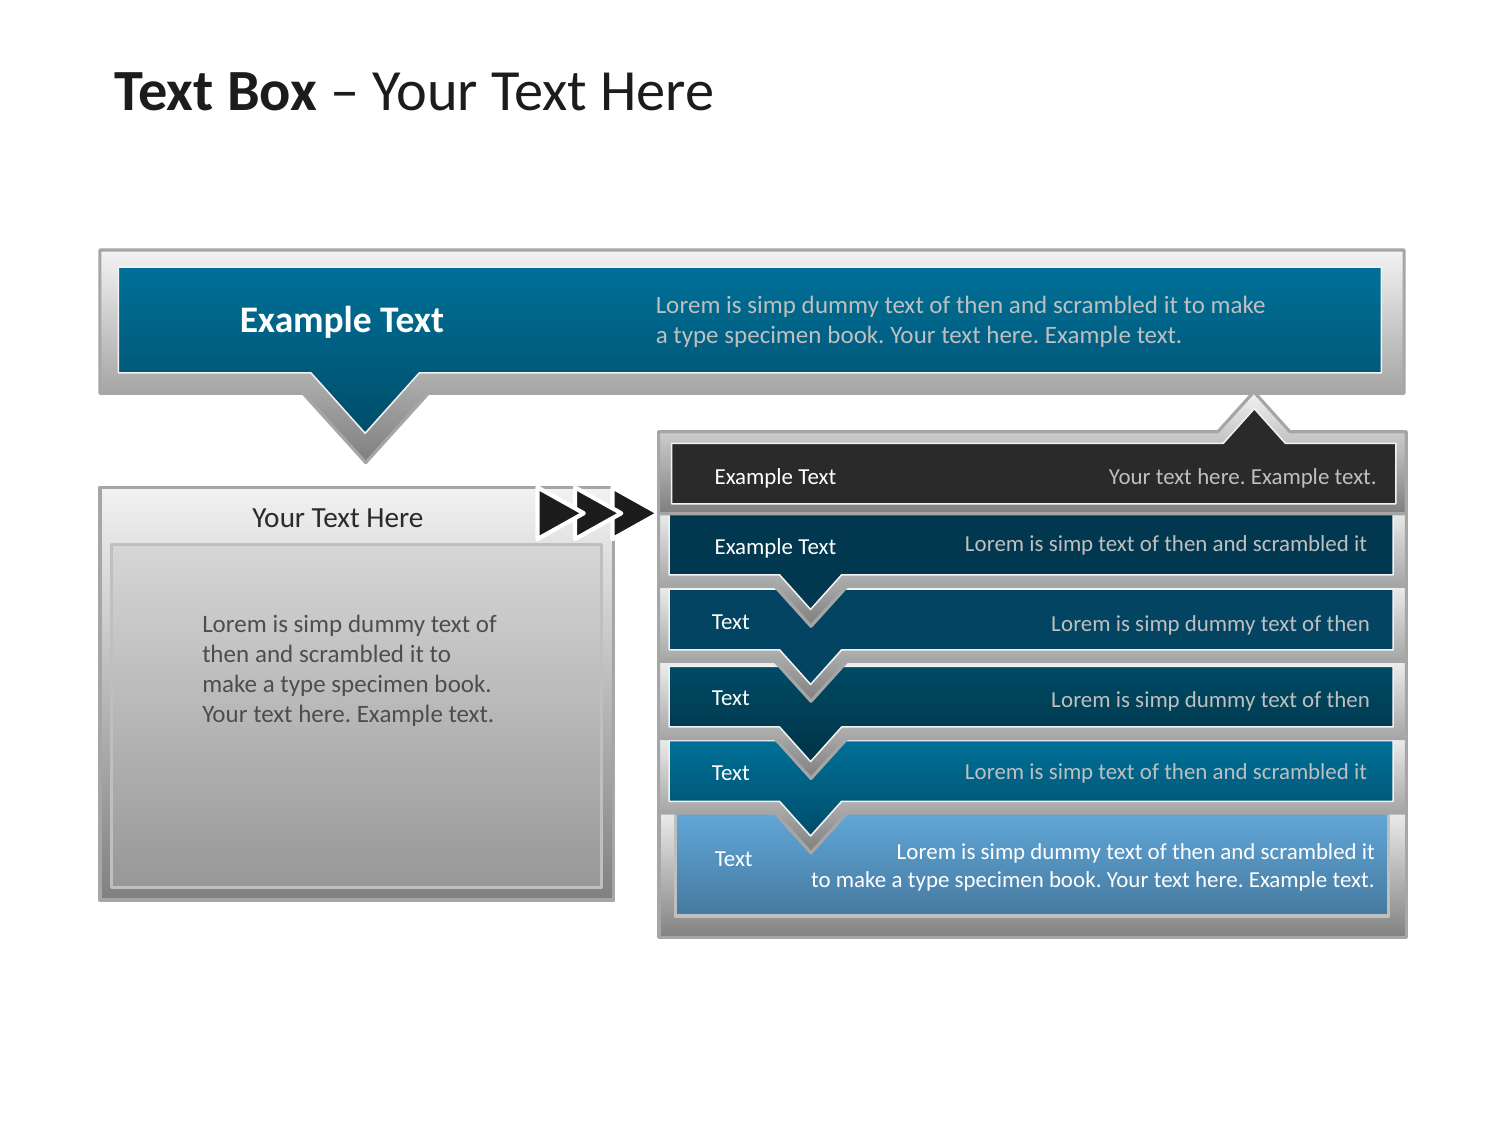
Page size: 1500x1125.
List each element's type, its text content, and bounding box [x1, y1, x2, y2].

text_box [658, 391, 1407, 514]
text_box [658, 634, 1407, 702]
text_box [658, 521, 1407, 627]
text_box Text Box – Your Text Here [99, 37, 813, 138]
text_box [658, 859, 1407, 938]
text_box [99, 487, 615, 901]
text_box [618, 509, 624, 518]
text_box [658, 786, 1407, 854]
text_box [611, 485, 653, 539]
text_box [99, 249, 1405, 463]
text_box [658, 709, 1407, 779]
